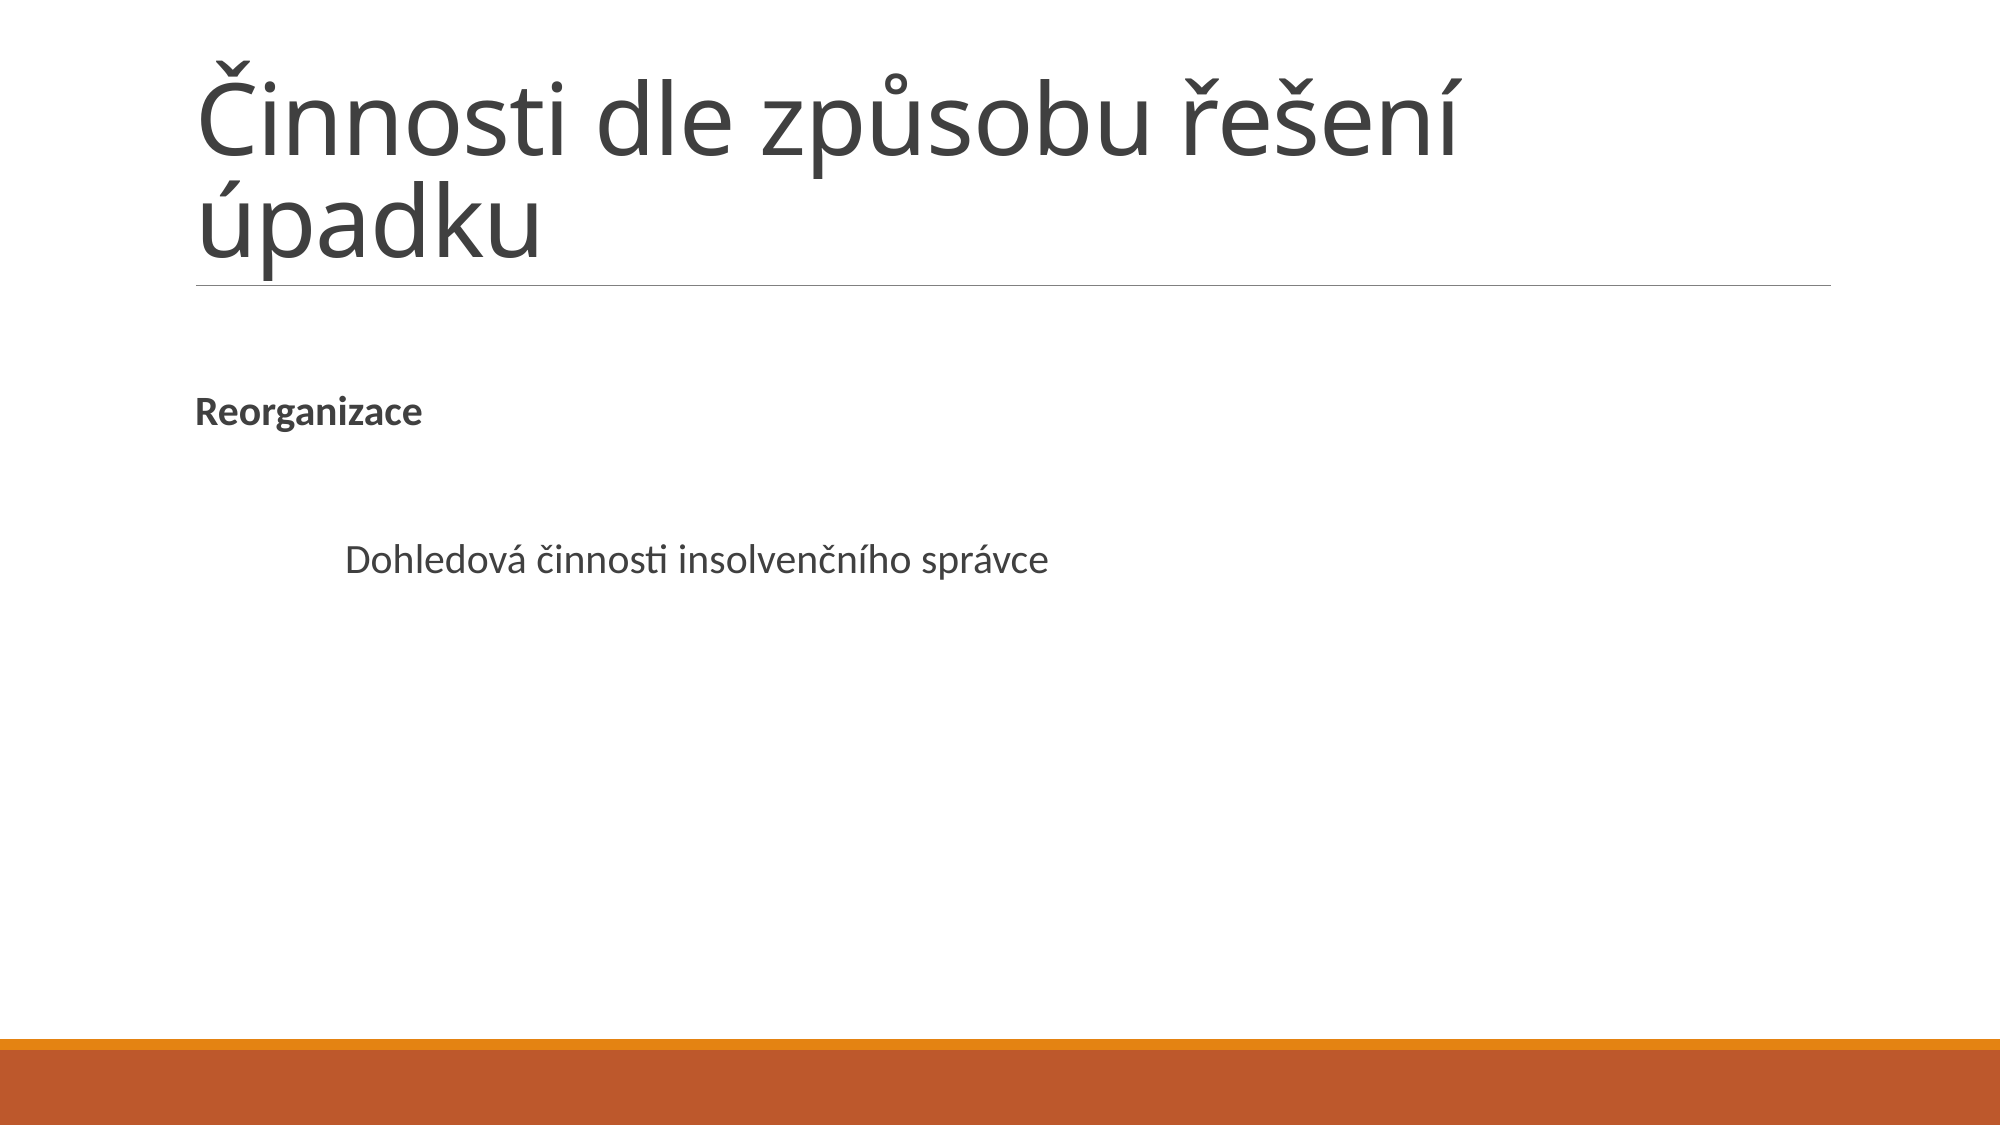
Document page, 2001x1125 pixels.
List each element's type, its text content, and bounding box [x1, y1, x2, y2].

list Reorganizace Dohledová činnosti insolvenčního správce [180, 302, 1830, 963]
title Činnosti dle způsobu řešení úpadku [180, 47, 1830, 285]
